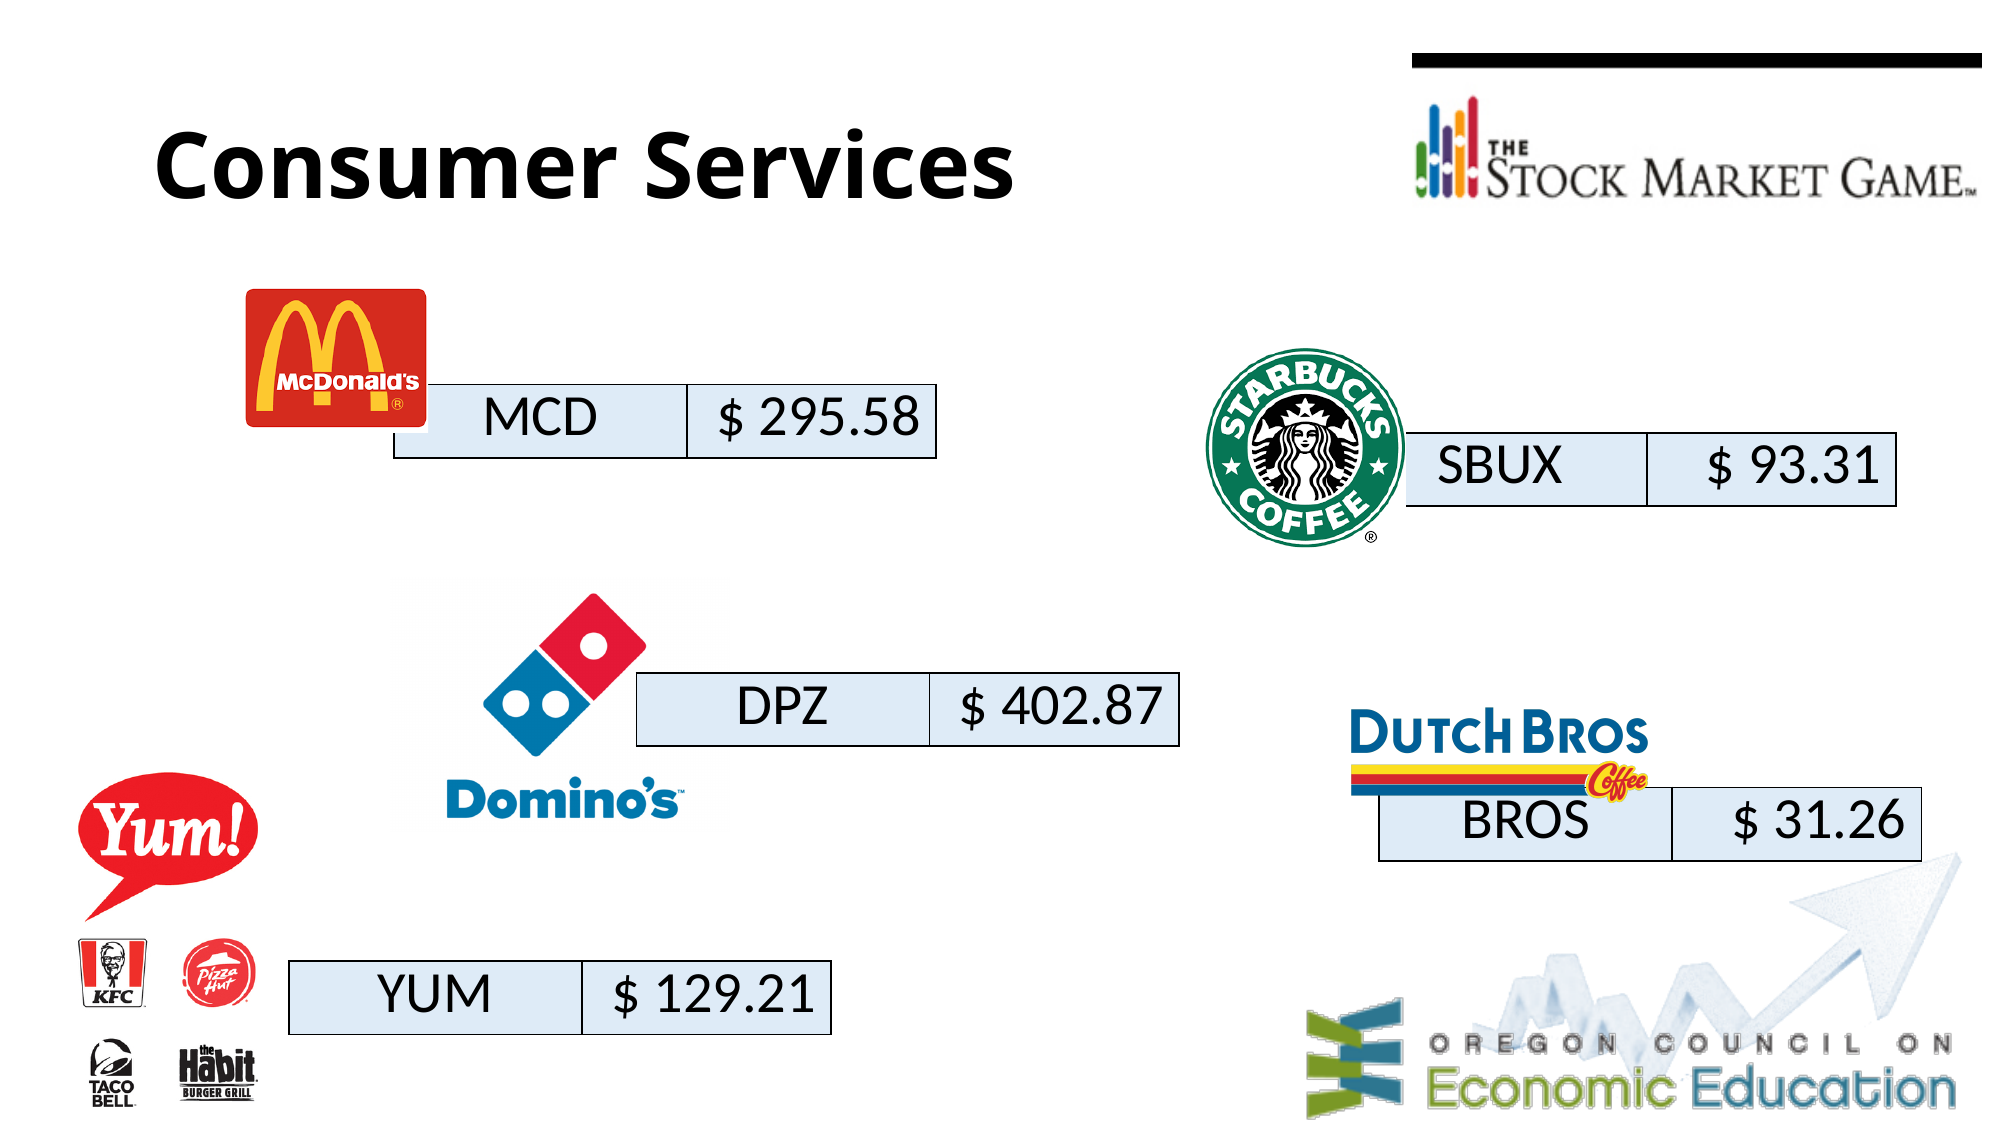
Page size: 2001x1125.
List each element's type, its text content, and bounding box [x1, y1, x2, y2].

picture [1293, 990, 1962, 1124]
picture [390, 577, 730, 832]
picture [1412, 53, 1982, 246]
picture [78, 772, 258, 1107]
table_header YUM [290, 962, 581, 1034]
table_header $ 295.58 [688, 385, 935, 457]
table_header DPZ [730, 674, 929, 745]
picture [1204, 346, 1406, 548]
table_header $ 129.21 [583, 962, 830, 1034]
table_header SBUX [1406, 434, 1646, 505]
title Consumer Services [137, 59, 1863, 278]
table_header MCD [395, 385, 686, 457]
picture [230, 273, 429, 433]
picture [1348, 670, 1651, 841]
table_header $ 402.87 [930, 674, 1178, 745]
table_header $ 93.31 [1648, 434, 1895, 505]
table_header $ 31.26 [1673, 788, 1921, 860]
table_header BROS [1380, 788, 1671, 860]
